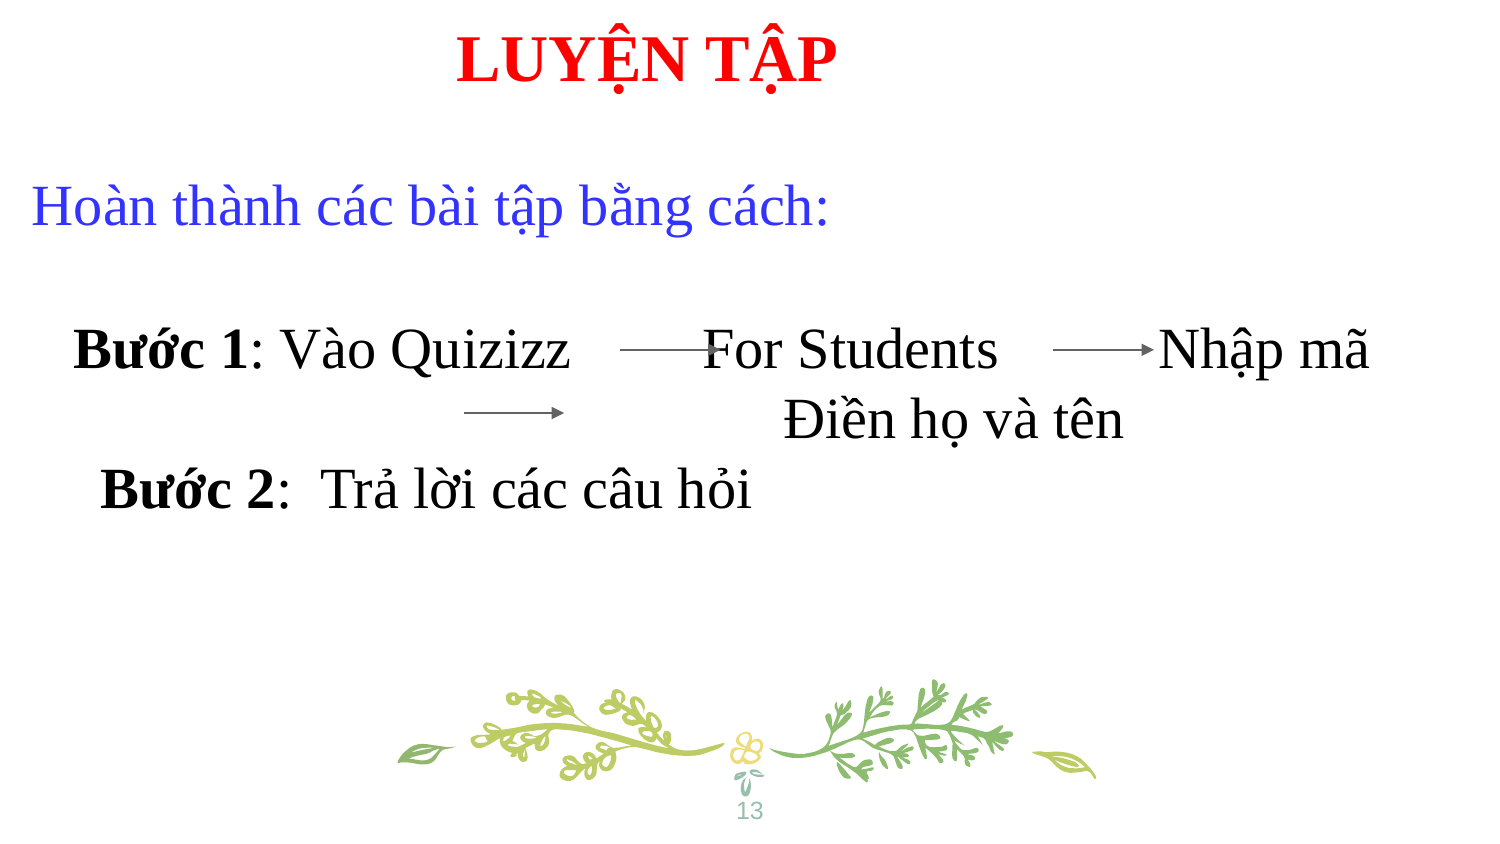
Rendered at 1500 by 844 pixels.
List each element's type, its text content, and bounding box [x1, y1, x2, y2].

slide_number 13 [705, 779, 795, 844]
text_box LUYỆN TẬP [441, 7, 1053, 103]
text_box Bước 1: Vào Quizizz For Students Nhập mã Điền họ và tên Bước 2: Trả lời các câu hỏi [56, 302, 1446, 598]
text_box Hoàn thành các bài tập bằng cách: [17, 160, 973, 245]
